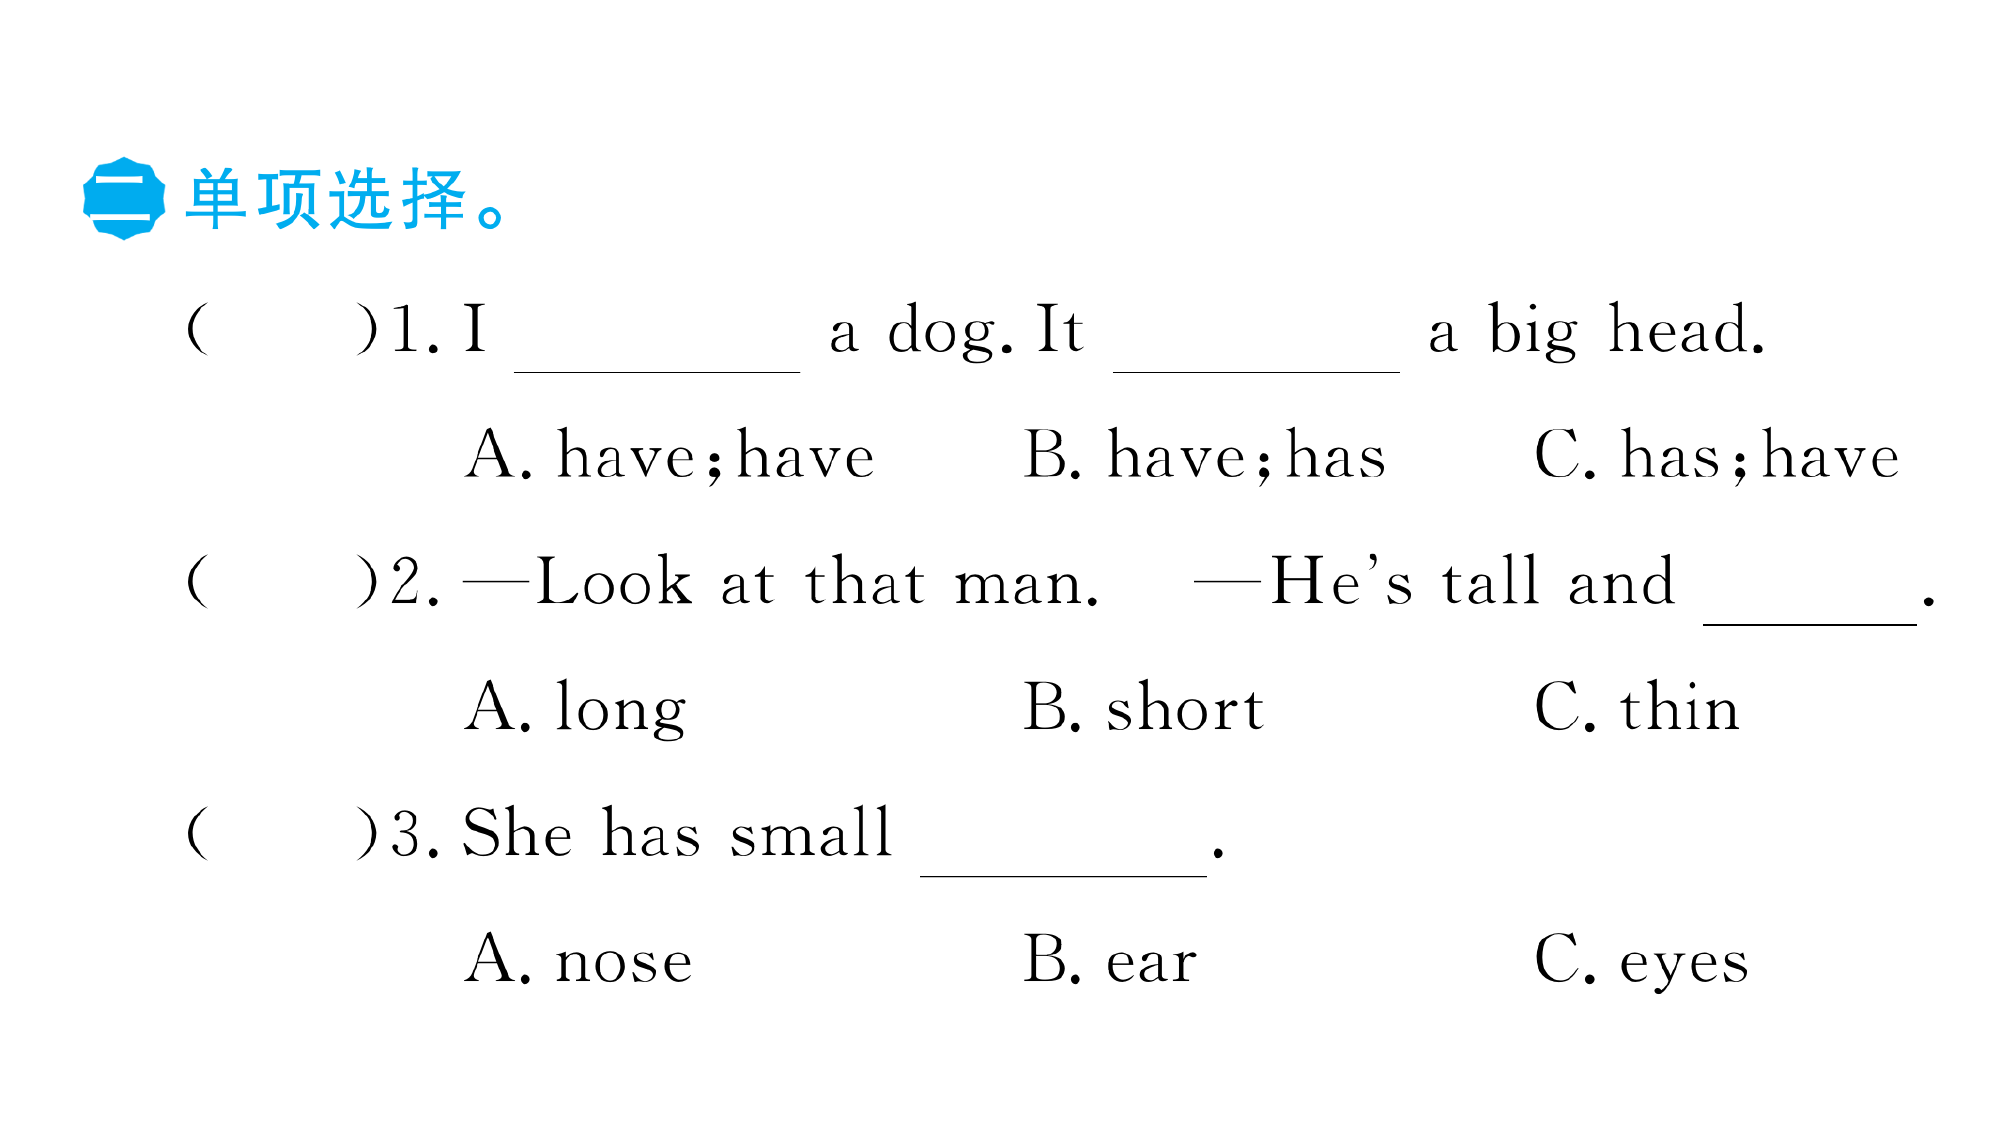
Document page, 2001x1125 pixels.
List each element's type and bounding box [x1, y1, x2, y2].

picture [78, 137, 1969, 1016]
